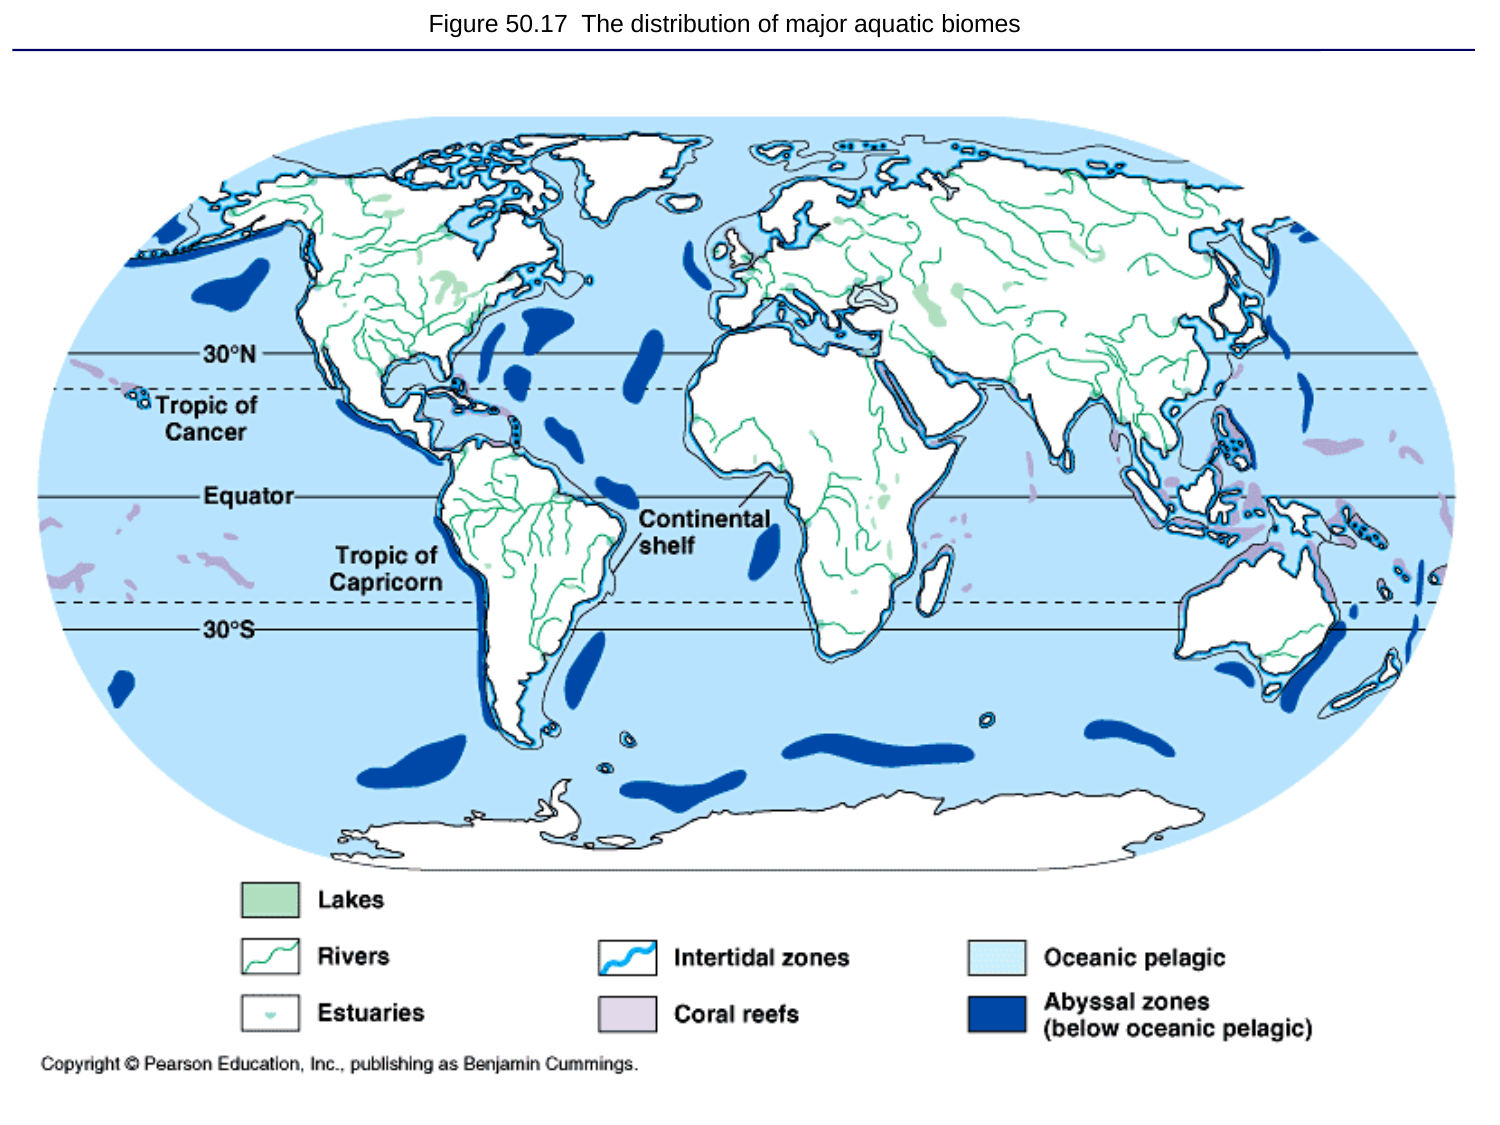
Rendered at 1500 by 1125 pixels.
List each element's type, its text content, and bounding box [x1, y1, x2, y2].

picture [26, 99, 1474, 1086]
title Figure 50.17 The distribution of major aquatic biomes [0, 0, 1450, 75]
